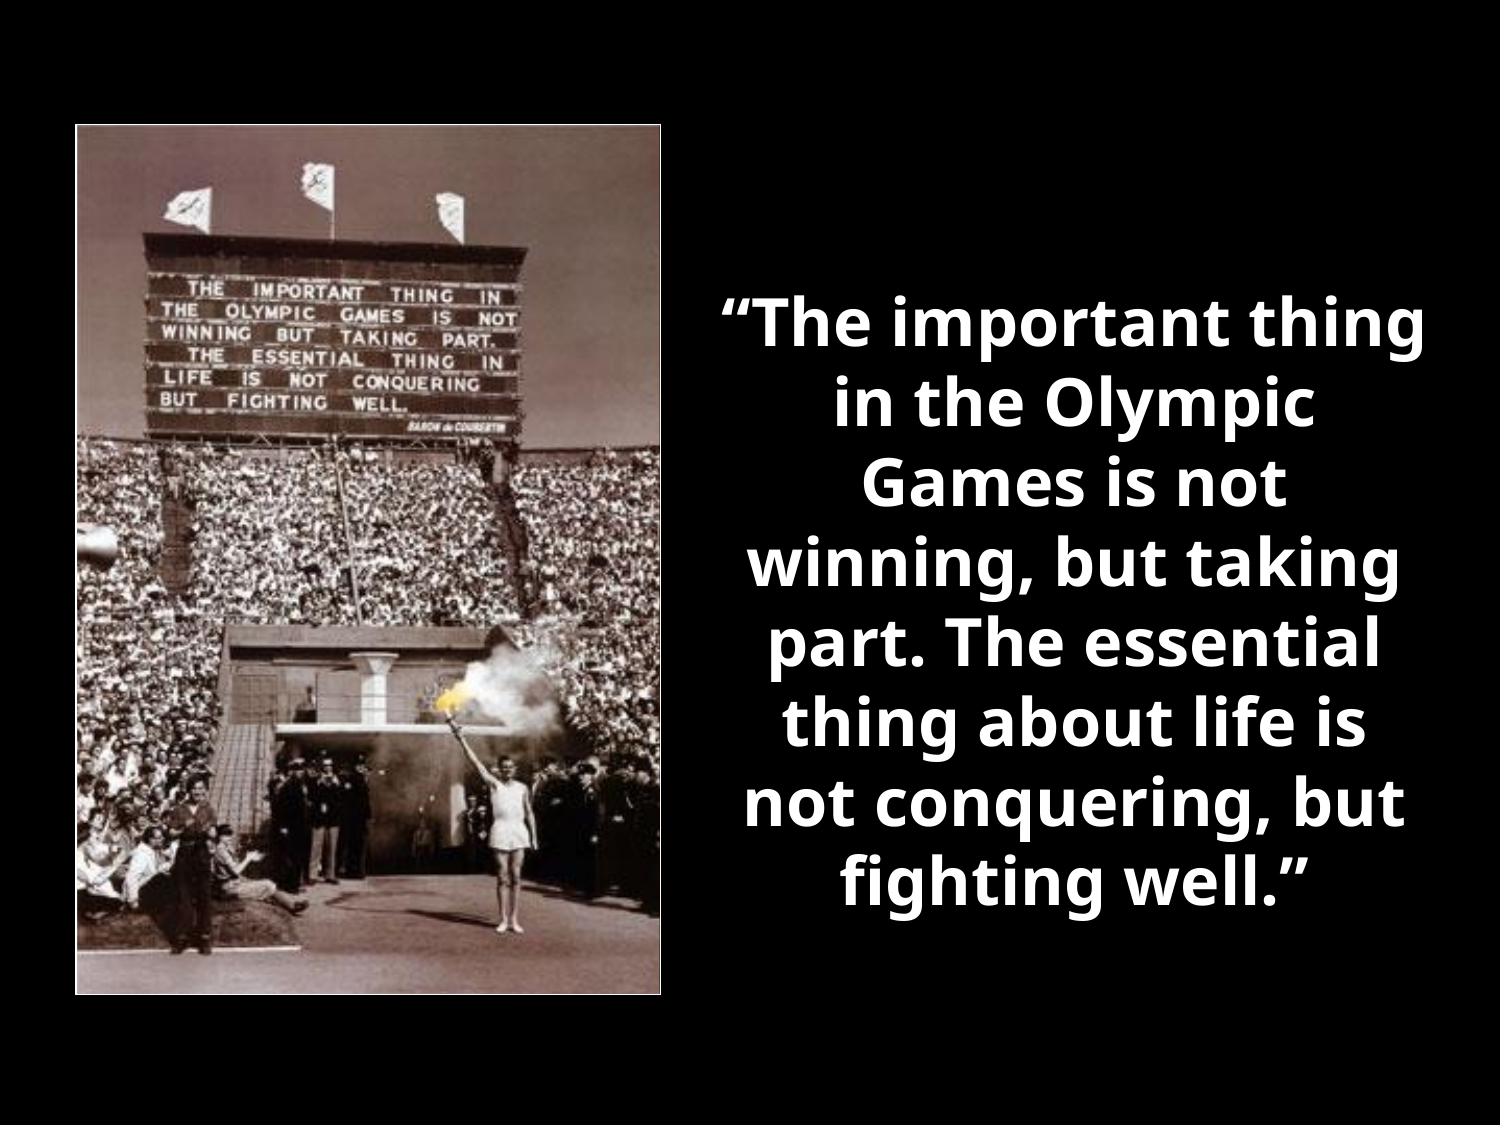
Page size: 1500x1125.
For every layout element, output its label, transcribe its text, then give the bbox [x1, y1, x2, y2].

text_box “The important thing in the Olympic Games is not winning, but taking part. The essential thing about life is not conquering, but fighting well.” [702, 272, 1447, 927]
picture [76, 125, 660, 995]
